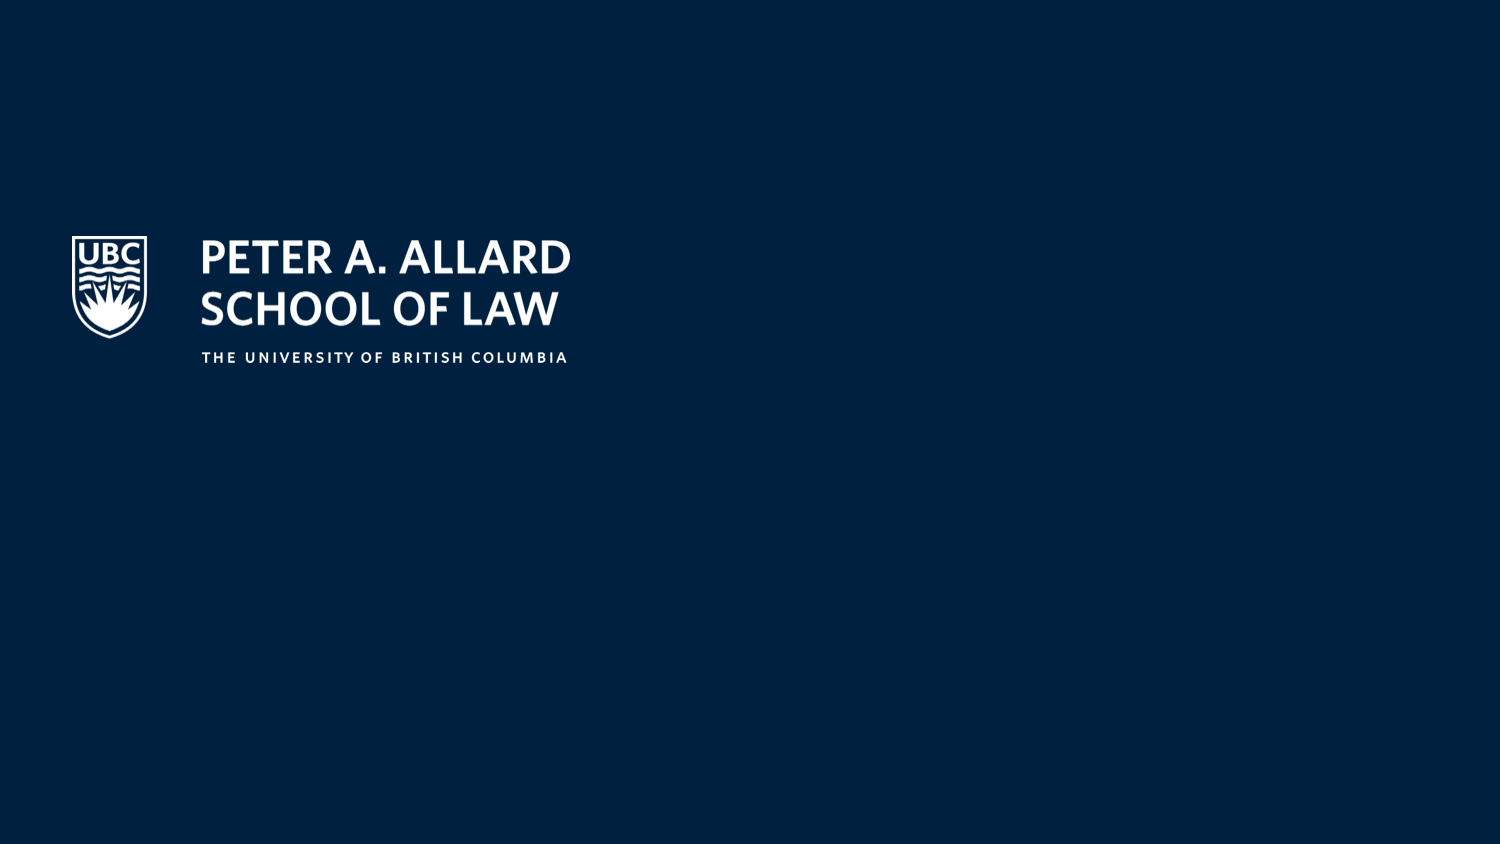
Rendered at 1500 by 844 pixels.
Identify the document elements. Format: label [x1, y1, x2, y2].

picture [72, 236, 570, 363]
